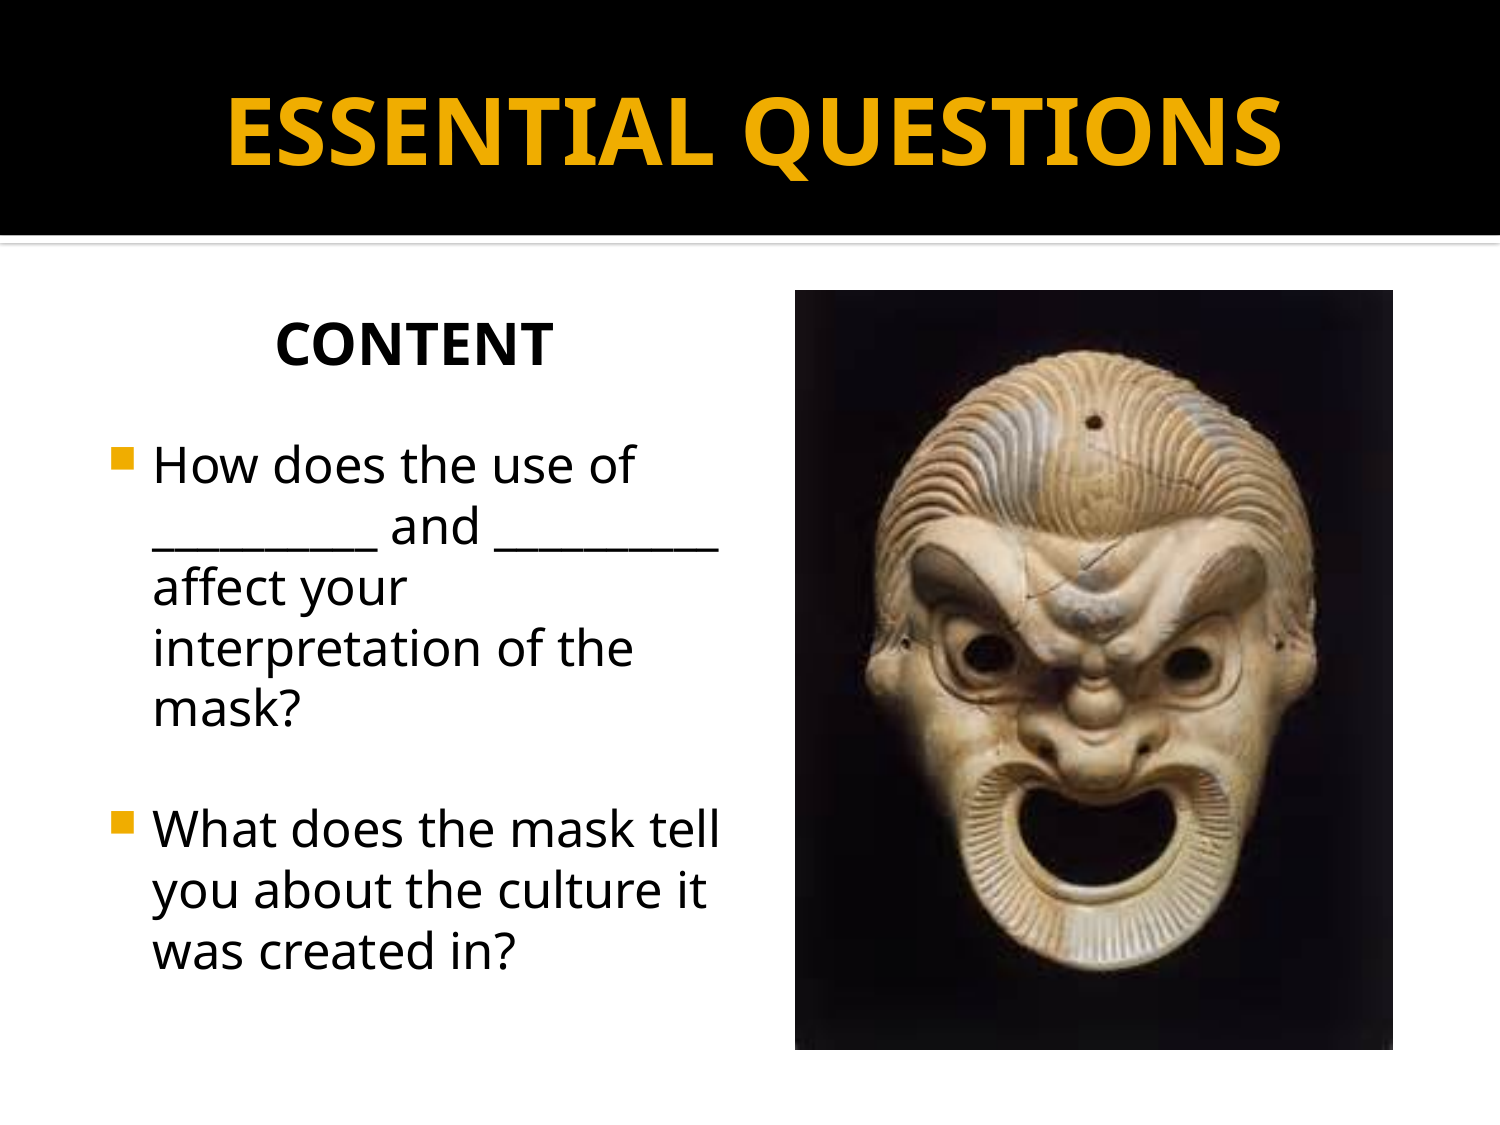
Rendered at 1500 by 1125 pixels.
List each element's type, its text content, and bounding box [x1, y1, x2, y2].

list CONTENT How does the use of __________ and __________ affect your interpretation of the mask? What does the mask tell you about the culture it was created in? [75, 291, 738, 1050]
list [762, 290, 1425, 1050]
title ESSENTIAL QUESTIONS [75, 24, 1425, 231]
